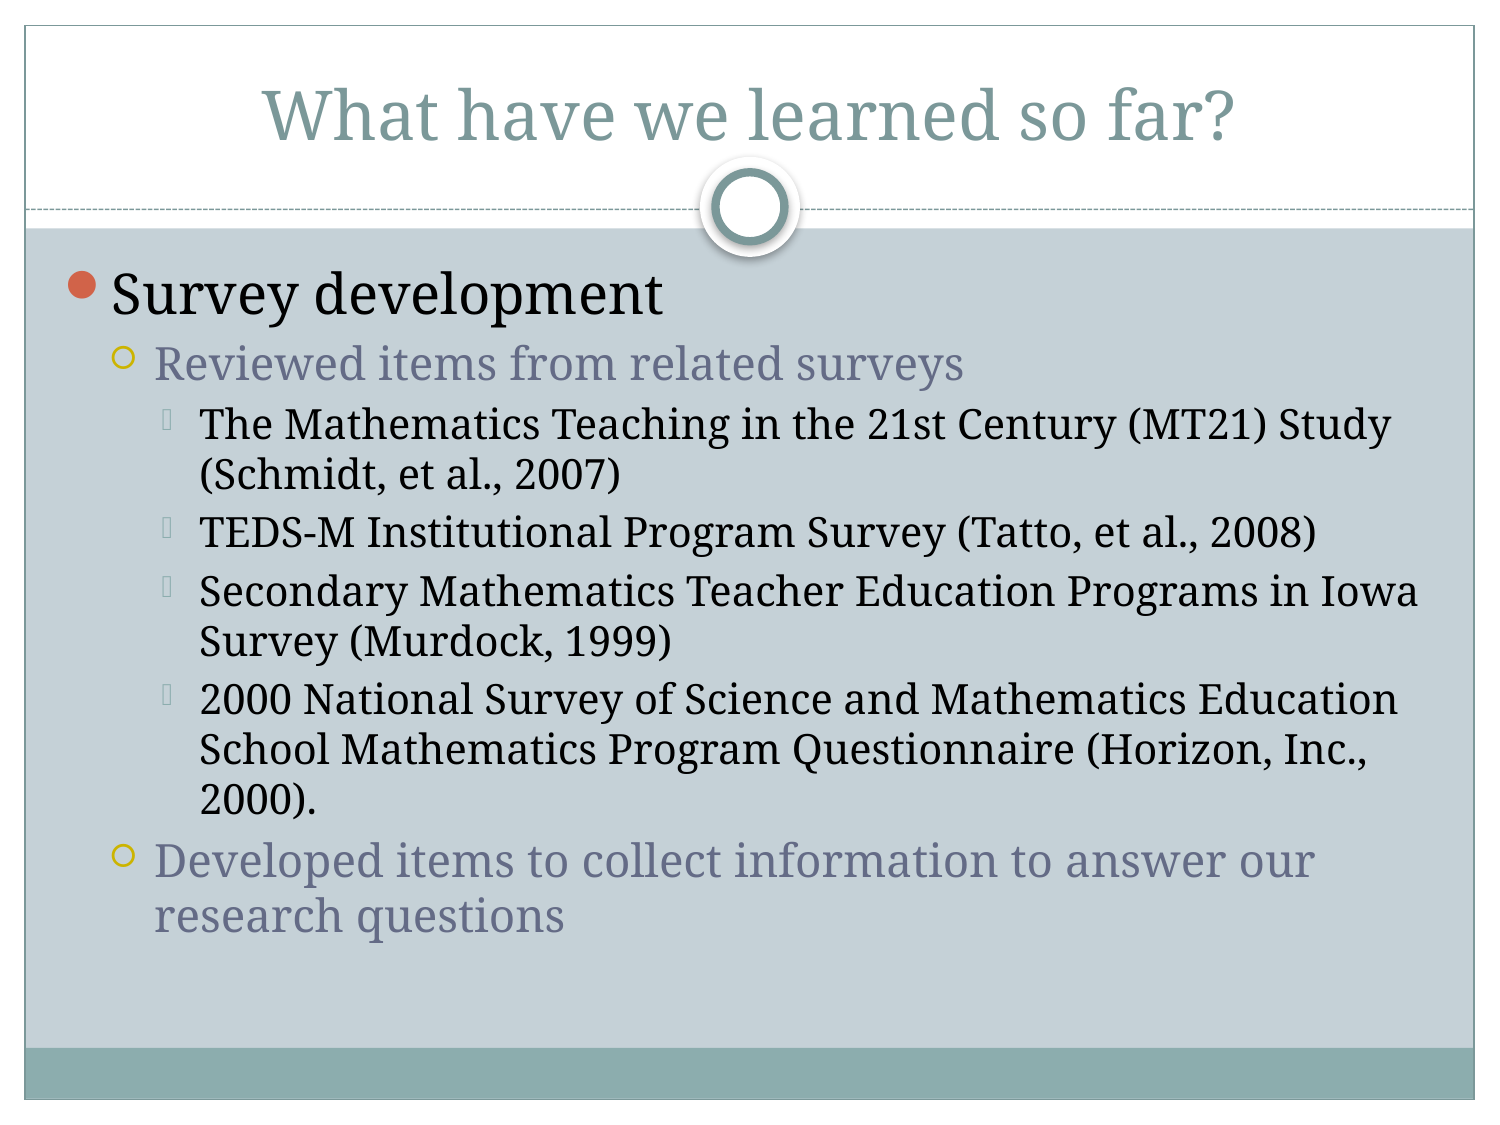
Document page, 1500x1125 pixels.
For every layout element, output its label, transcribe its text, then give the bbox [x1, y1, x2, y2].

title What have we learned so far? [49, 37, 1450, 162]
list Survey development Reviewed items from related surveys The Mathematics Teaching in the 21st Century (MT21) Study (Schmidt, et al., 2007) TEDS-M Institutional Program Survey (Tatto, et al., 2008) Secondary Mathematics Teacher Education Programs in Iowa Survey (Murdock, 1999) 2000 National Survey of Science and Mathematics Education School Mathematics Program Questionnaire (Horizon, Inc., 2000). Developed items to collect information to answer our research questions [49, 250, 1445, 1001]
